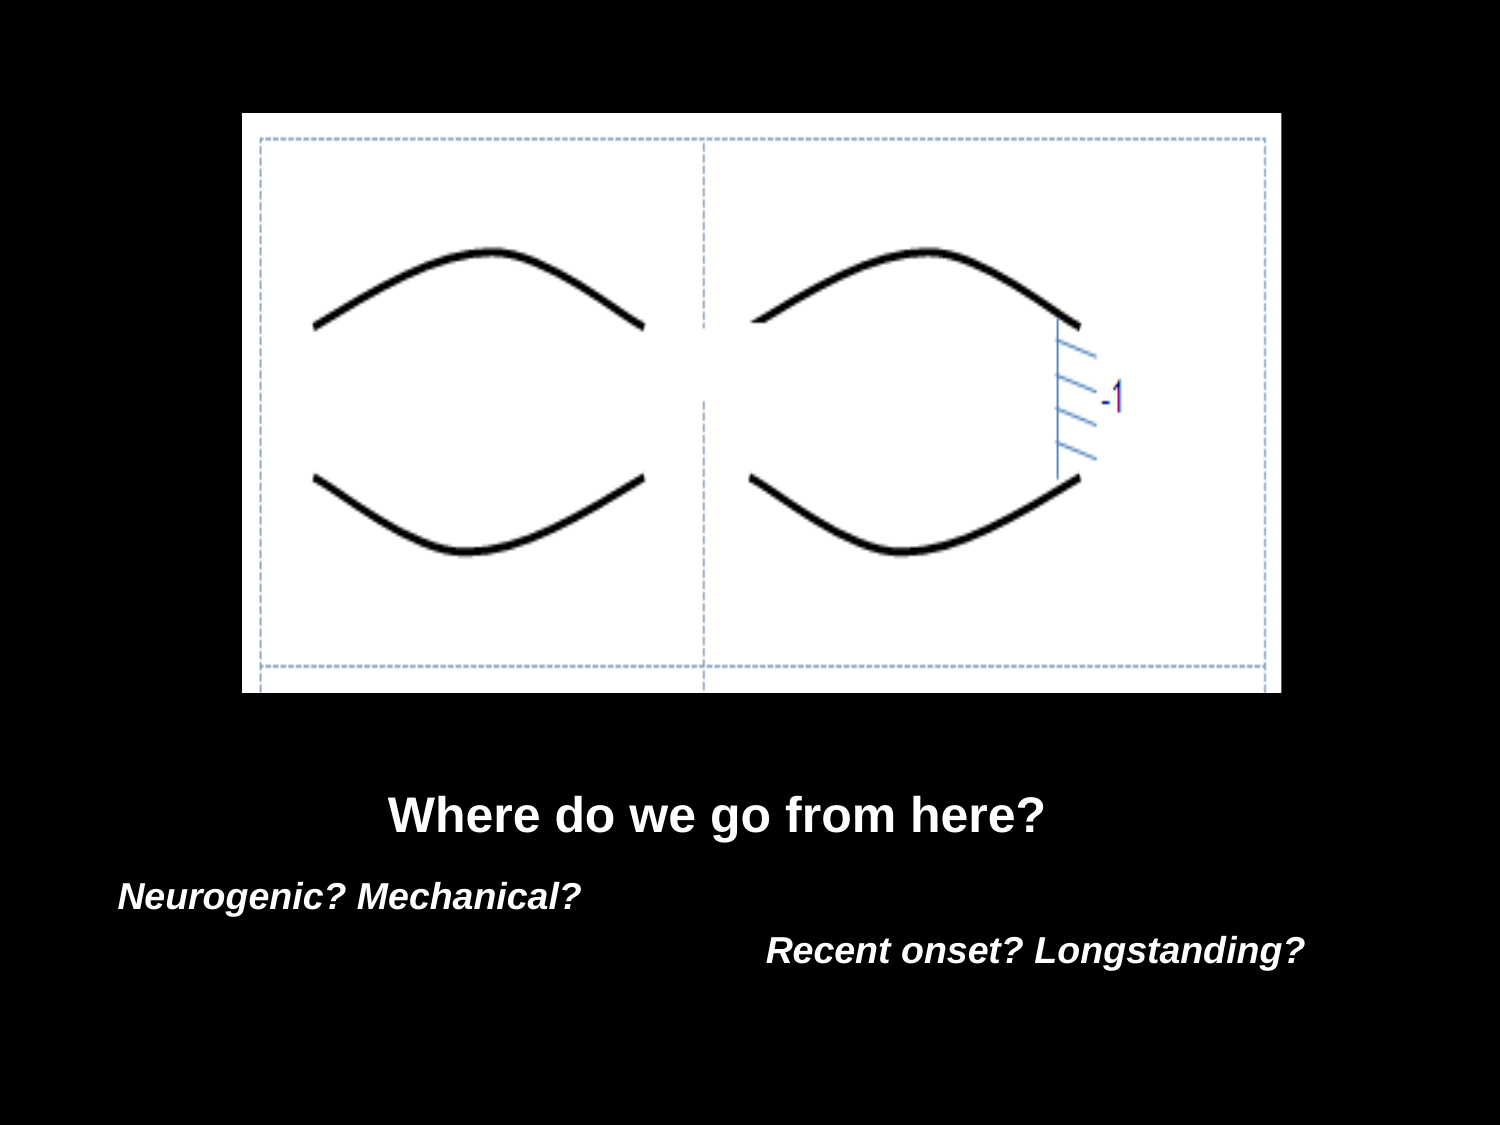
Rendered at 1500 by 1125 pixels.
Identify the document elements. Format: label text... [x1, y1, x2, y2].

text_box Where do we go from here? [372, 774, 1076, 850]
text_box Neurogenic? Mechanical? [102, 865, 598, 925]
picture [241, 113, 1282, 693]
text_box Recent onset? Longstanding? [750, 918, 1321, 978]
